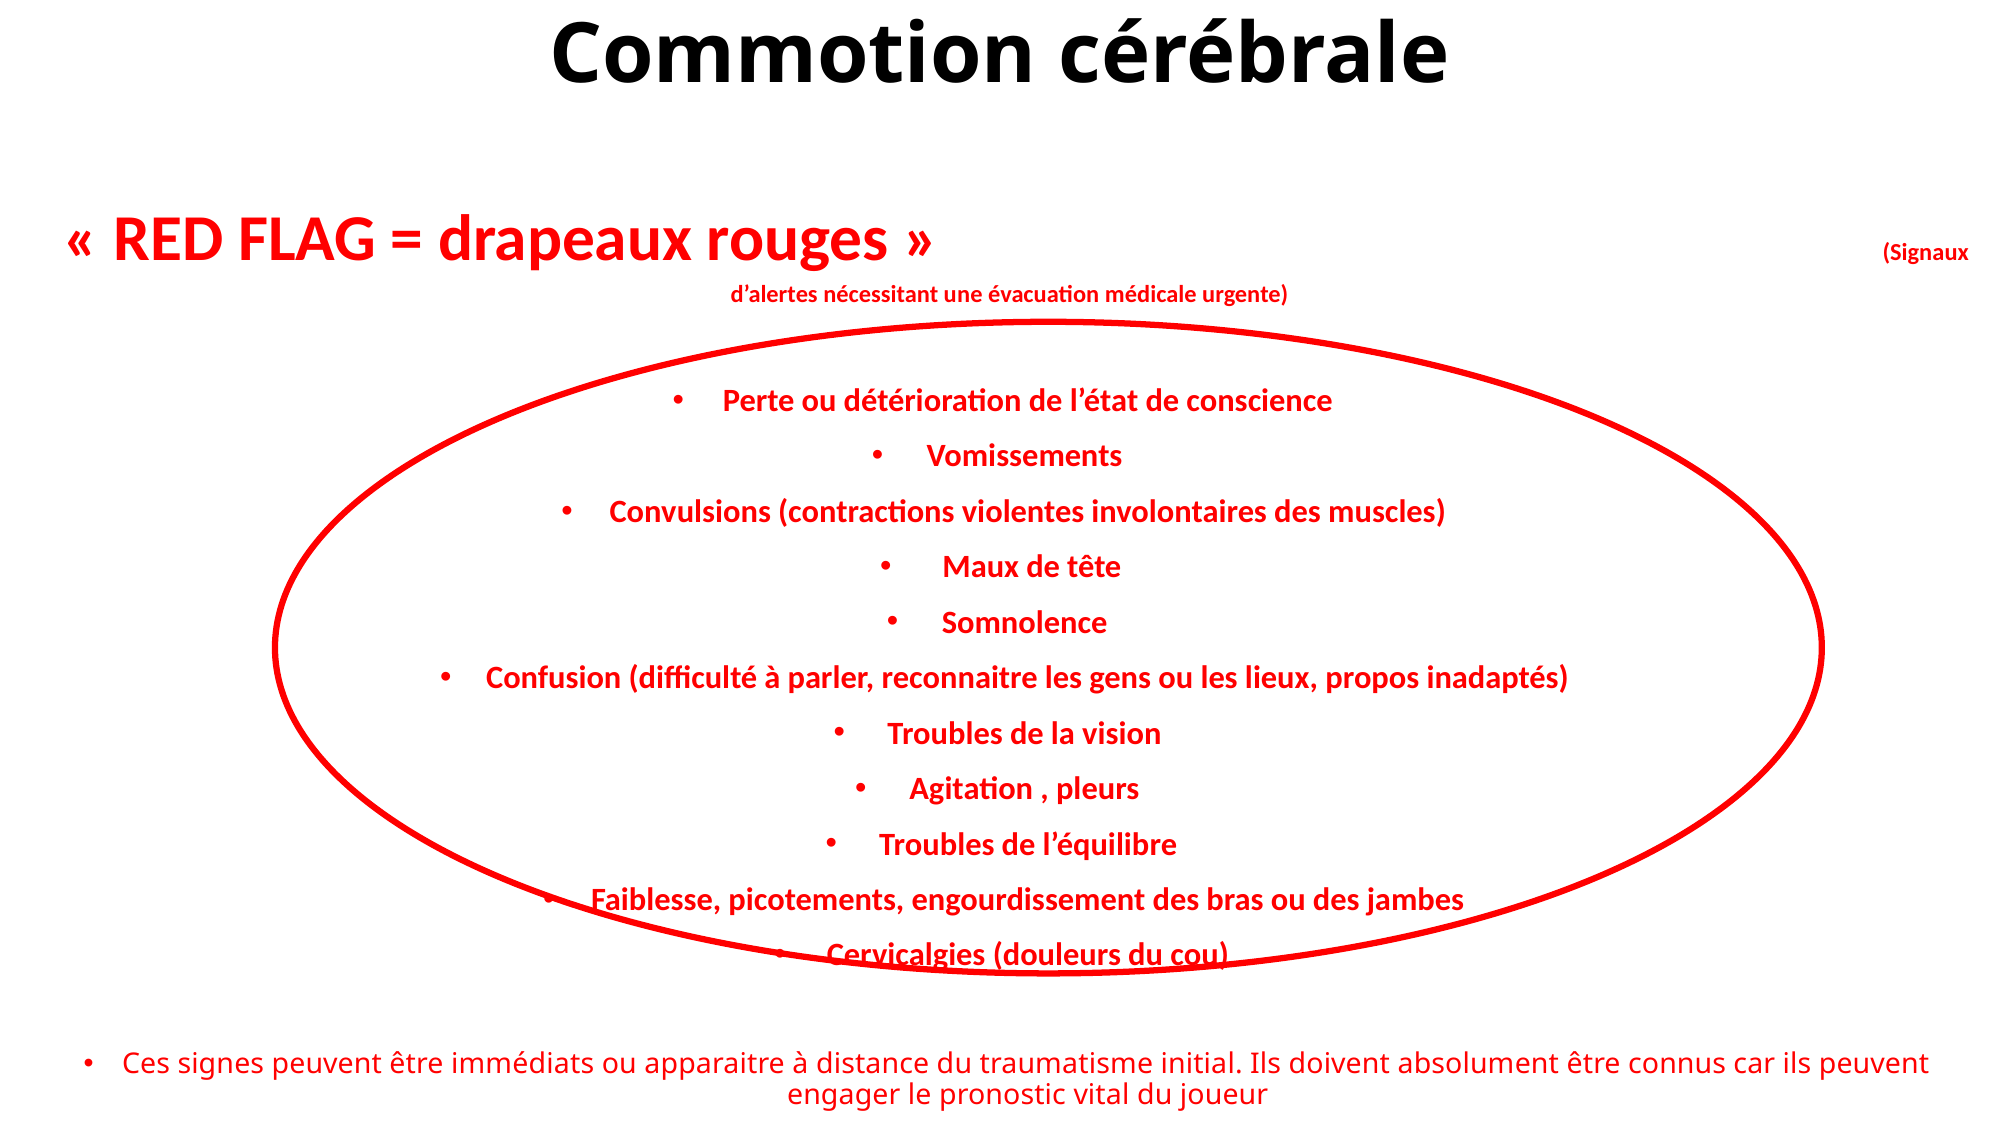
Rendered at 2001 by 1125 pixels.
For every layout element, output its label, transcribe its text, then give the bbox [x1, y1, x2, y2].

title Commotion cérébrale [137, 0, 1863, 111]
text_box [273, 320, 1823, 975]
list « RED FLAG = drapeaux rouges » (Signaux d’alertes nécessitant une évacuation médicale urgente) Perte ou détérioration de l’état de conscience Vomissements Convulsions (contractions violentes involontaires des muscles) Maux de tête Somnolence Confusion (difficulté à parler, reconnaitre les gens ou les lieux, propos inadaptés) Troubles de la vision Agitation , pleurs Troubles de l’équilibre Faiblesse, picotements, engourdissement des bras ou des jambes Cervicalgies (douleurs du cou) Ces signes peuvent être immédiats ou apparaitre à distance du traumatisme initial. Ils doivent absolument être connus car ils peuvent engager le pronostic vital du joueur [19, 111, 2000, 1125]
